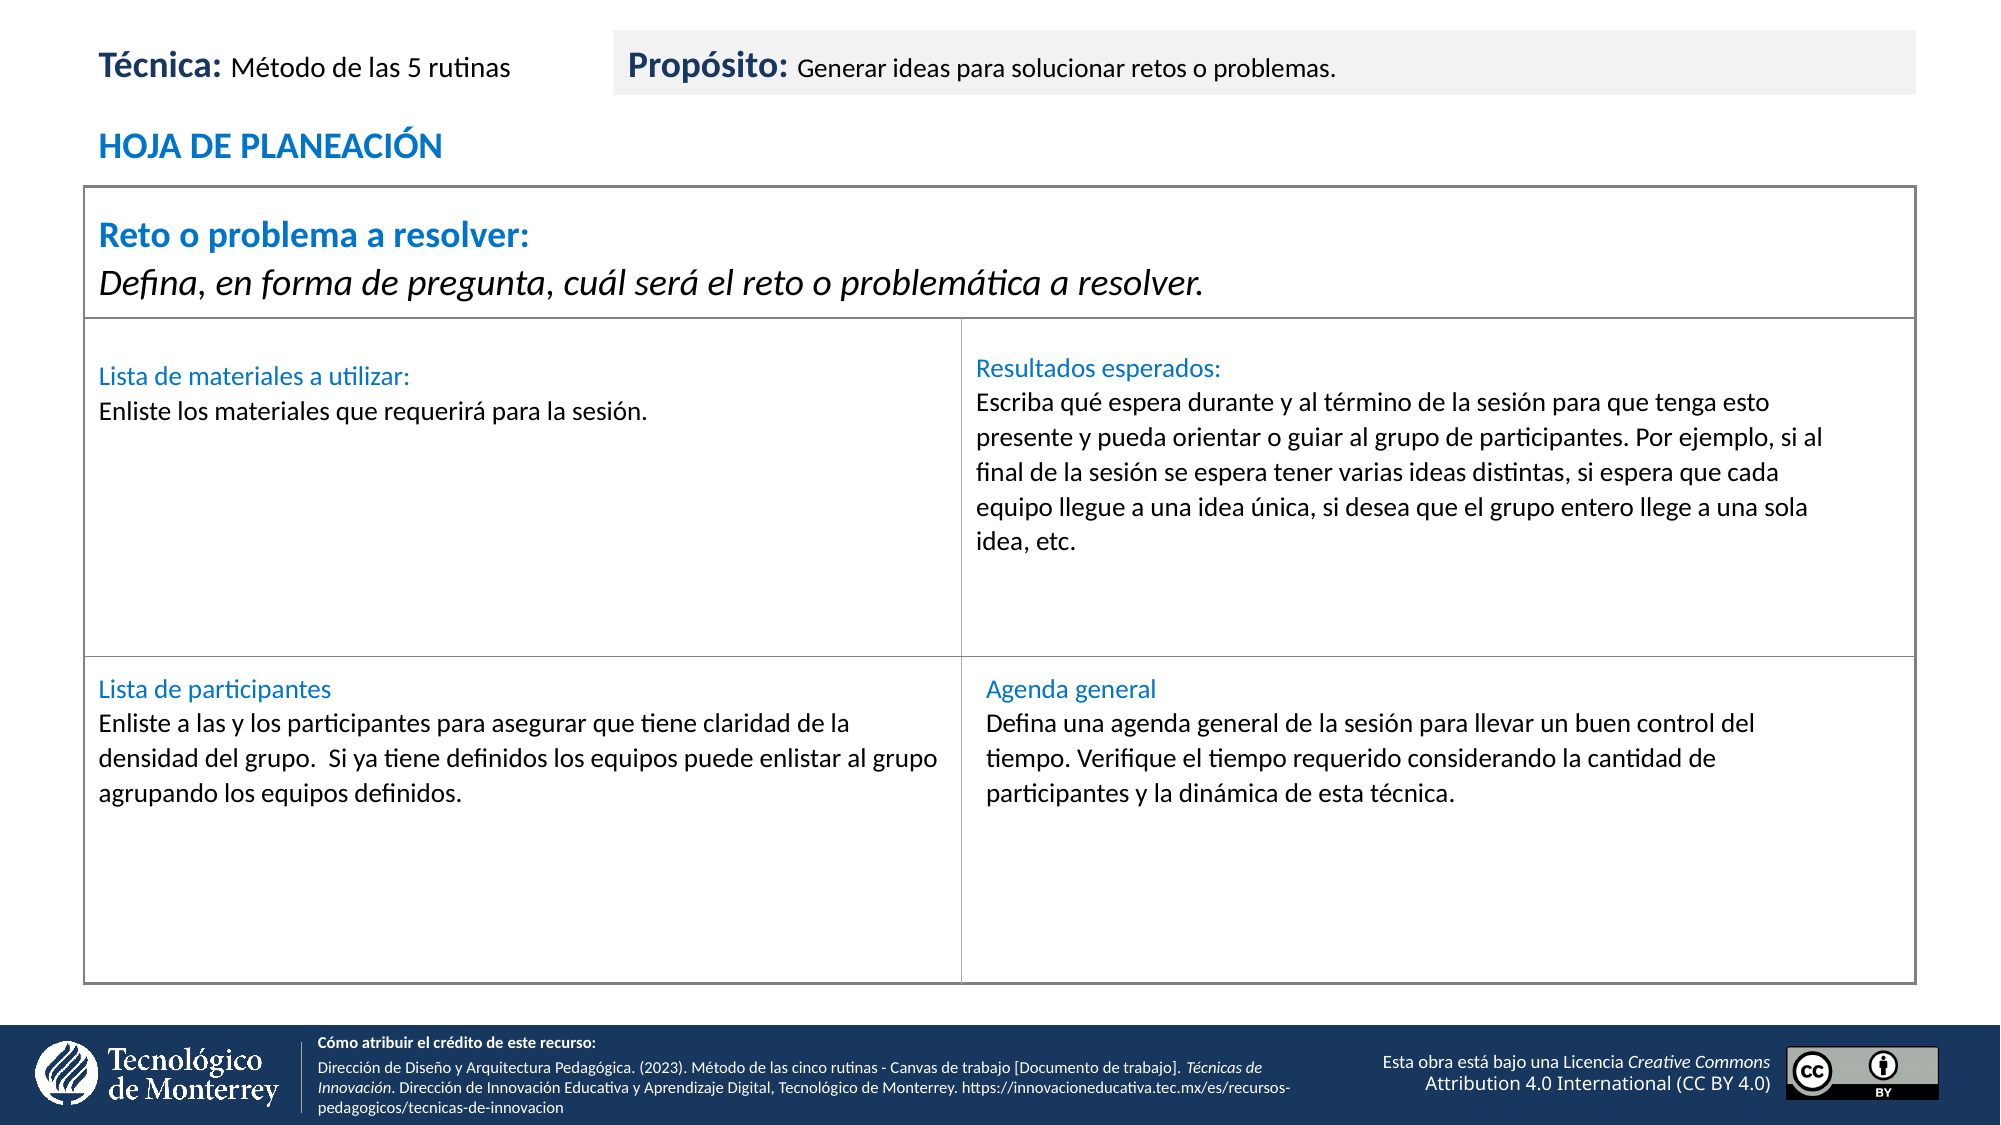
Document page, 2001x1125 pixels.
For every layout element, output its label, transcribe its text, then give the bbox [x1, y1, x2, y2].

text_box Lista de participantes Enliste a las y los participantes para asegurar que tiene claridad de la densidad del grupo. Si ya tiene definidos los equipos puede enlistar al grupo agrupando los equipos definidos. [83, 661, 961, 840]
text_box [962, 319, 1916, 656]
text_box [962, 657, 1916, 984]
text_box Lista de materiales a utilizar: Enliste los materiales que requerirá para la sesión. [83, 348, 916, 579]
text_box Agenda general Defina una agenda general de la sesión para llevar un buen control del tiempo. Verifique el tiempo requerido considerando la cantidad de participantes y la dinámica de esta técnica. [971, 661, 1849, 840]
text_box [83, 186, 1916, 199]
text_box [83, 261, 1916, 317]
text_box HOJA DE PLANEACIÓN [83, 110, 1084, 174]
text_box Reto o problema a resolver: Defina, en forma de pregunta, cuál será el reto o problemática a resolver. [83, 199, 1916, 261]
text_box [83, 319, 961, 661]
text_box [83, 840, 961, 984]
text_box Técnica: Método de las 5 rutinas [83, 29, 605, 96]
text_box Resultados esperados: Escriba qué espera durante y al término de la sesión para que tenga esto presente y pueda orientar o guiar al grupo de participantes. Por ejemplo, si al final de la sesión se espera tener varias ideas distintas, si espera que cada equipo llegue a una idea única, si desea que el grupo entero llege a una sola idea, etc. [962, 340, 1859, 570]
text_box Propósito: Generar ideas para solucionar retos o problemas. [612, 29, 1917, 96]
picture [1786, 1046, 1939, 1100]
